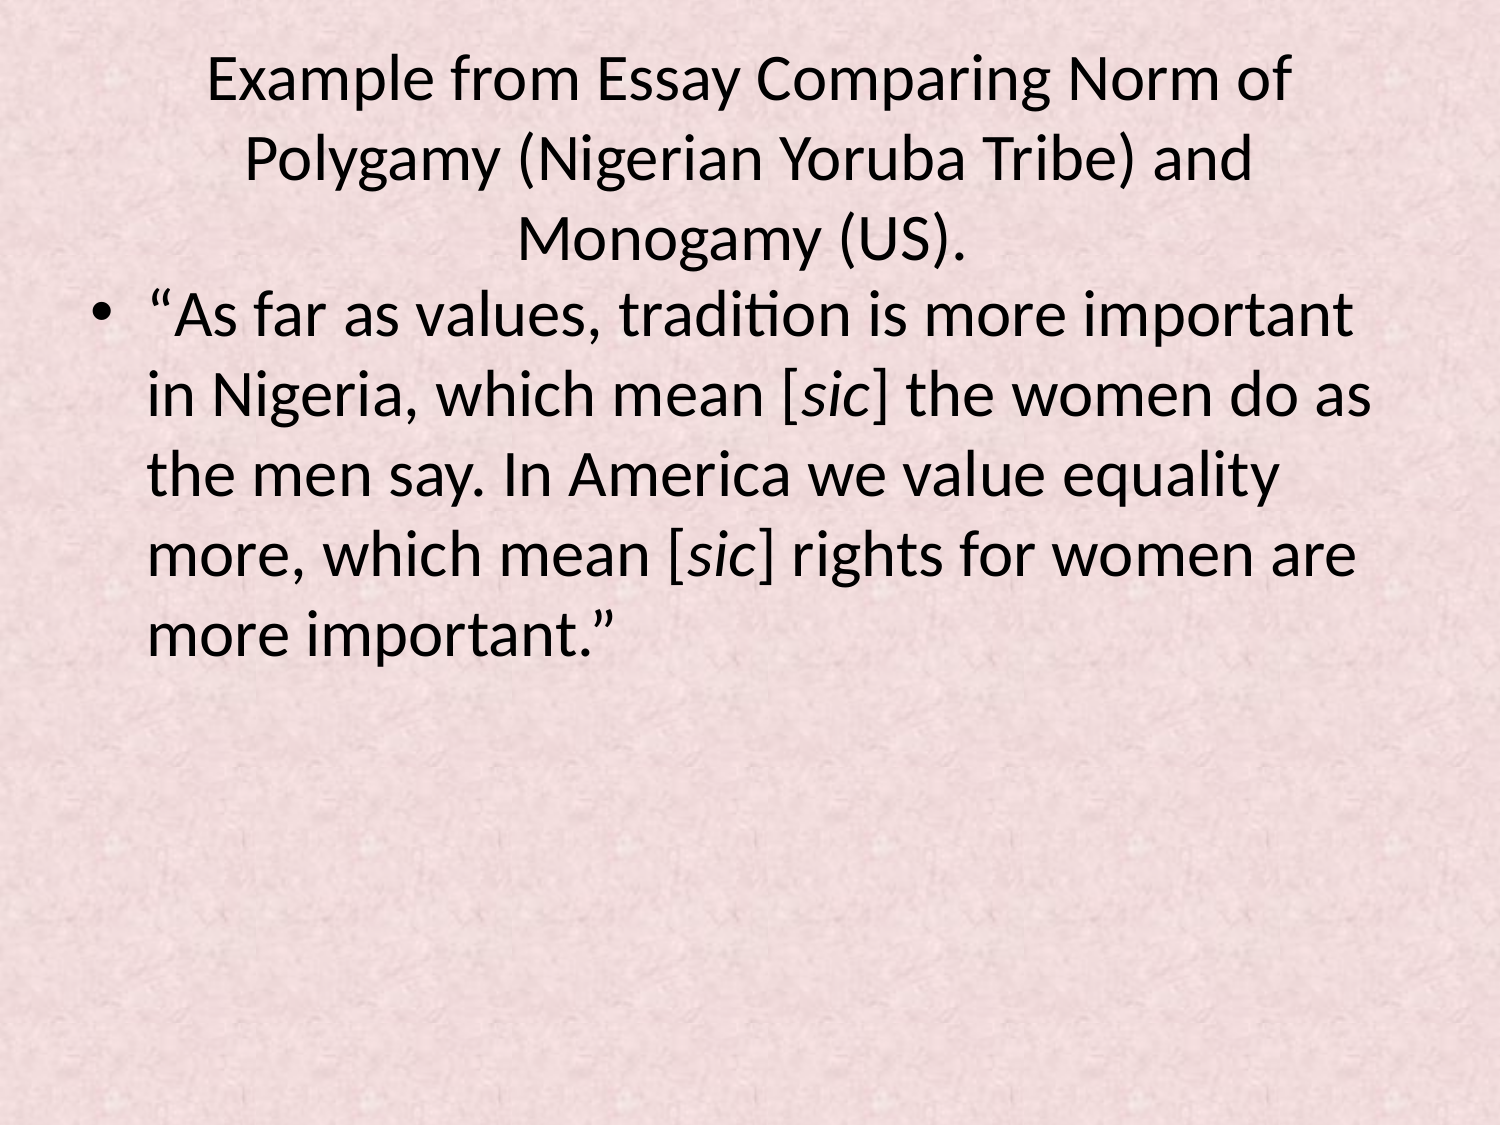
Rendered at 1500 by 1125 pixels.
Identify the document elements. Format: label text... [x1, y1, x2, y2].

list “As far as values, tradition is more important in Nigeria, which mean [sic] the women do as the men say. In America we value equality more, which mean [sic] rights for women are more important.” [75, 262, 1425, 1005]
title Example from Essay Comparing Norm of Polygamy (Nigerian Yoruba Tribe) and Monogamy (US). [75, 45, 1425, 262]
